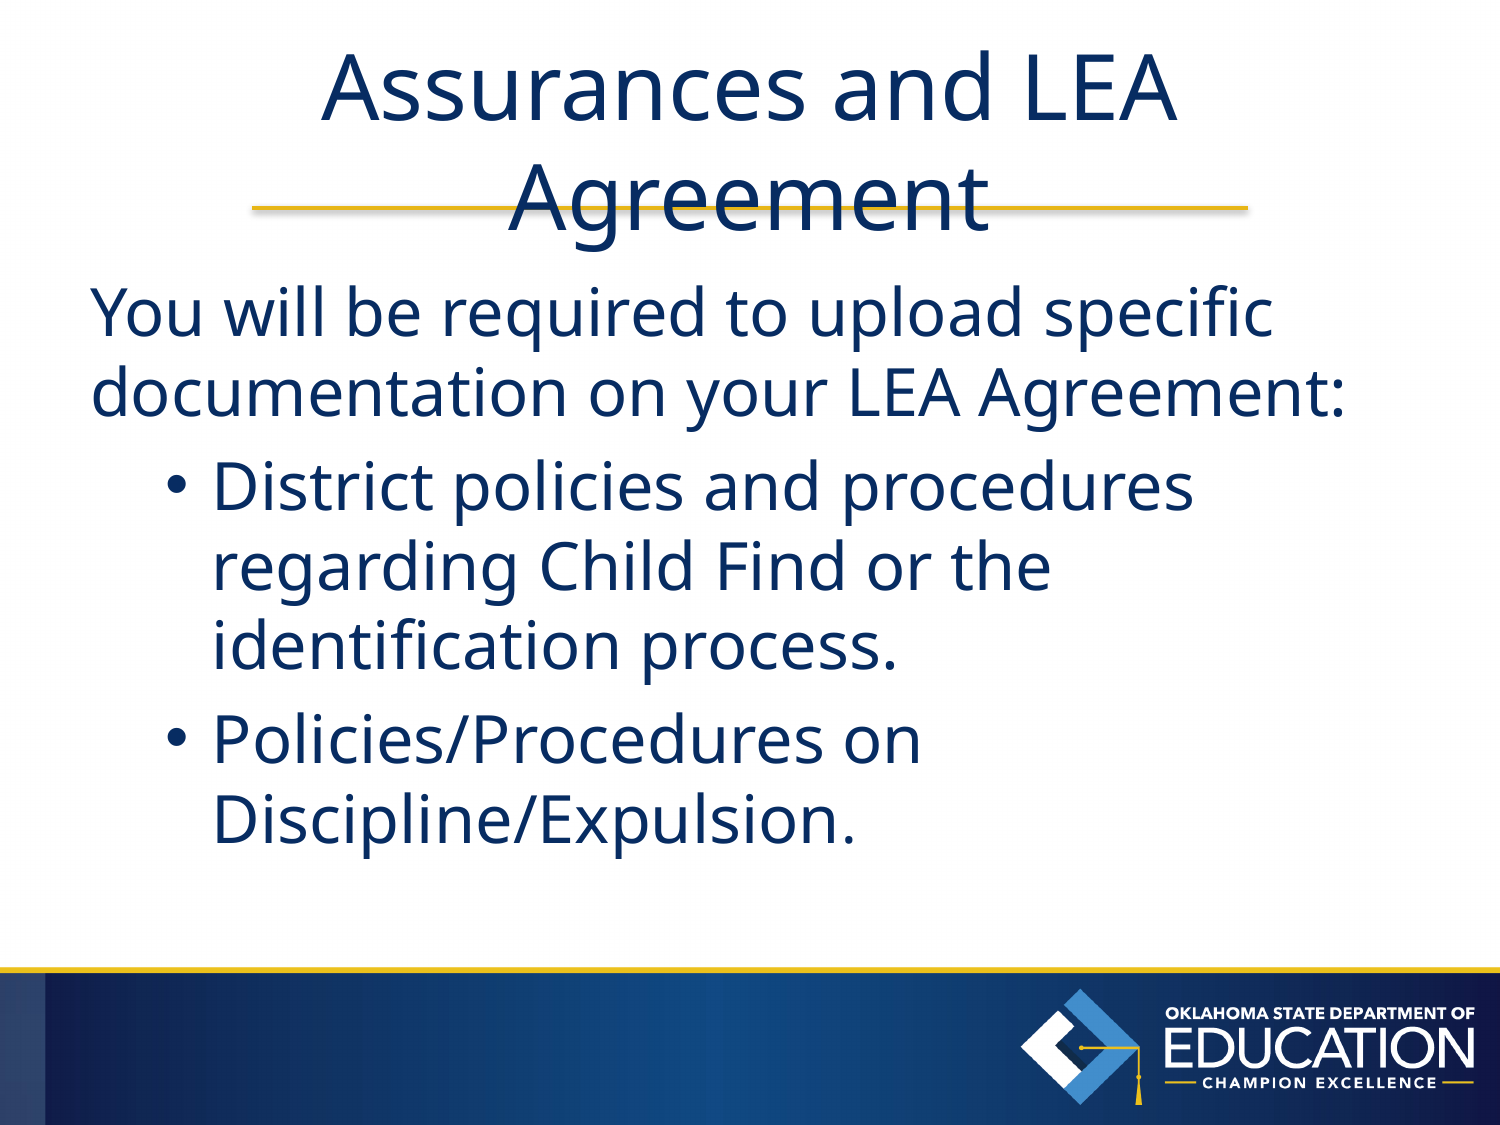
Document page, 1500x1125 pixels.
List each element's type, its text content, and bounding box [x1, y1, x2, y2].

title Assurances and LEA Agreement [75, 45, 1425, 233]
picture [0, 0, 1500, 1125]
list You will be required to upload specific documentation on your LEA Agreement: District policies and procedures regarding Child Find or the identification process. Policies/Procedures on Discipline/Expulsion. [75, 262, 1425, 1005]
